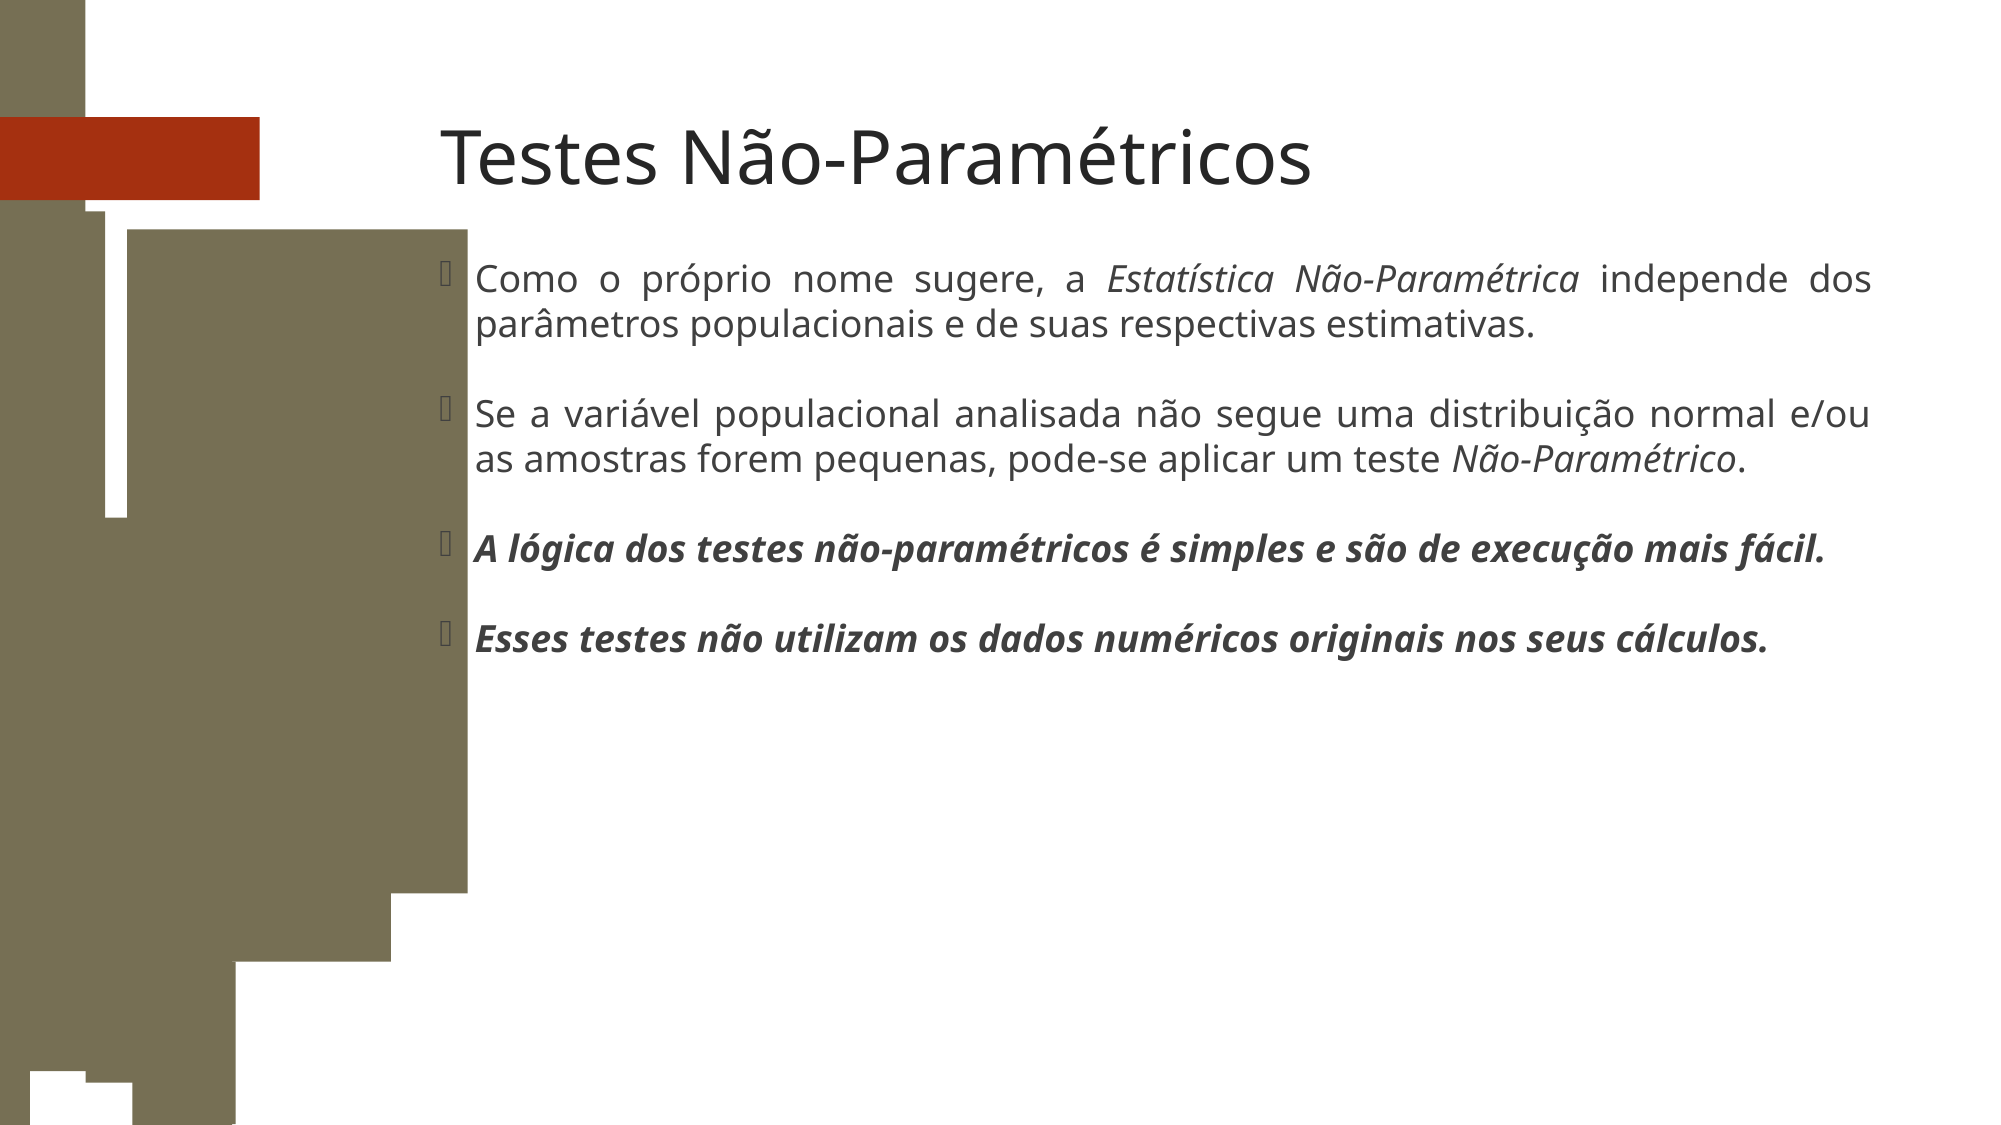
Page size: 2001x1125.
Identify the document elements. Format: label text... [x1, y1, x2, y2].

text_box Testes Não-Paramétricos [425, 102, 1888, 247]
text_box Como o próprio nome sugere, a Estatística Não-Paramétrica independe dos parâmetros populacionais e de suas respectivas estimativas. Se a variável populacional analisada não segue uma distribuição normal e/ou as amostras forem pequenas, pode-se aplicar um teste Não-Paramétrico. A lógica dos testes não-paramétricos é simples e são de execução mais fácil. Esses testes não utilizam os dados numéricos originais nos seus cálculos. [424, 247, 1888, 1093]
